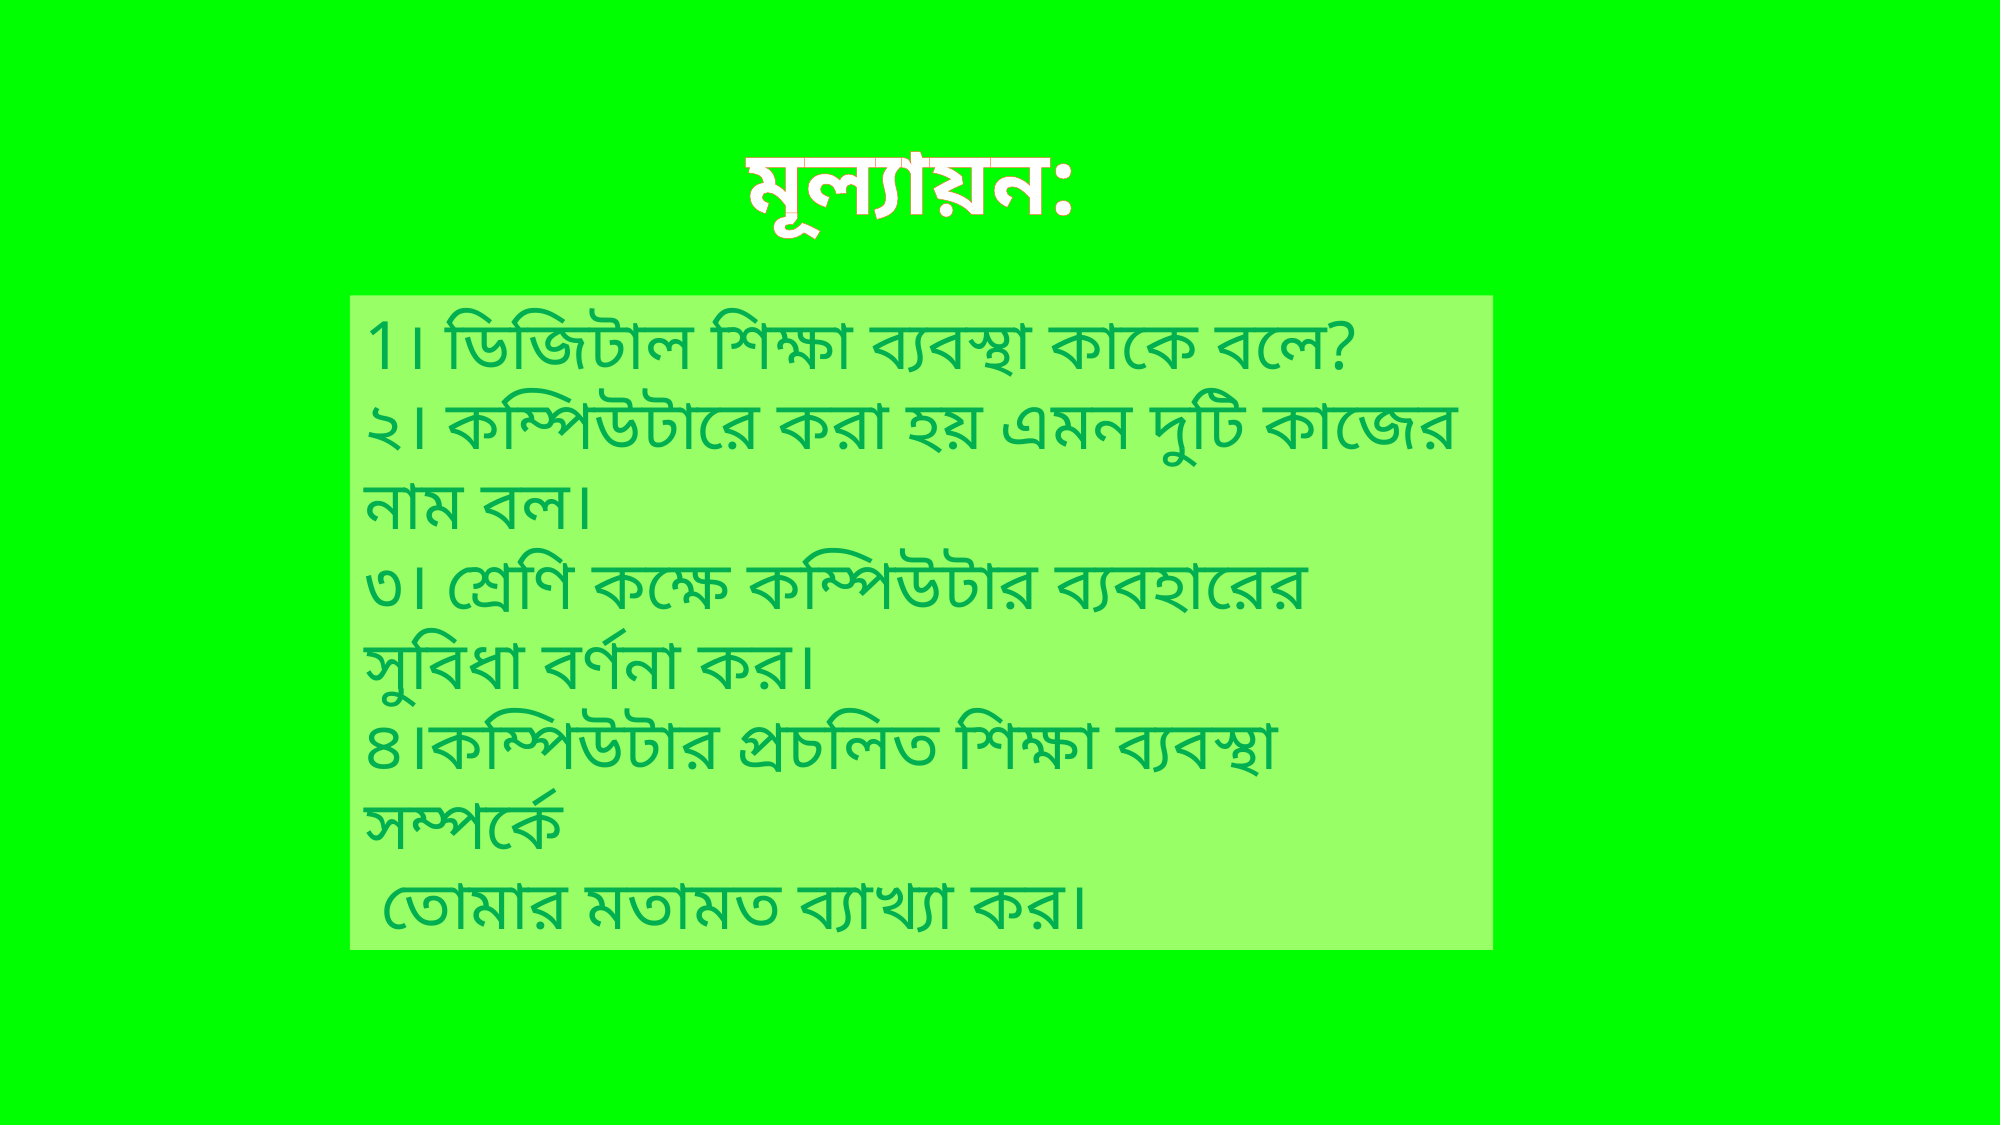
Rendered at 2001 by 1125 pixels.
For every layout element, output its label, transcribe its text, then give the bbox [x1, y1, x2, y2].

text_box 1। ডিজিটাল শিক্ষা ব্যবস্থা কাকে বলে? ২। কম্পিউটারে করা হয় এমন দুটি কাজের নাম বল। ৩। শ্রেণি কক্ষে কম্পিউটার ব্যবহারের সুবিধা বর্ণনা কর। ৪।কম্পিউটার প্রচলিত শিক্ষা ব্যবস্থা সম্পর্কে তোমার মতামত ব্যাখ্যা কর। [349, 295, 1494, 950]
text_box মূল্যায়ন: [546, 115, 1277, 241]
